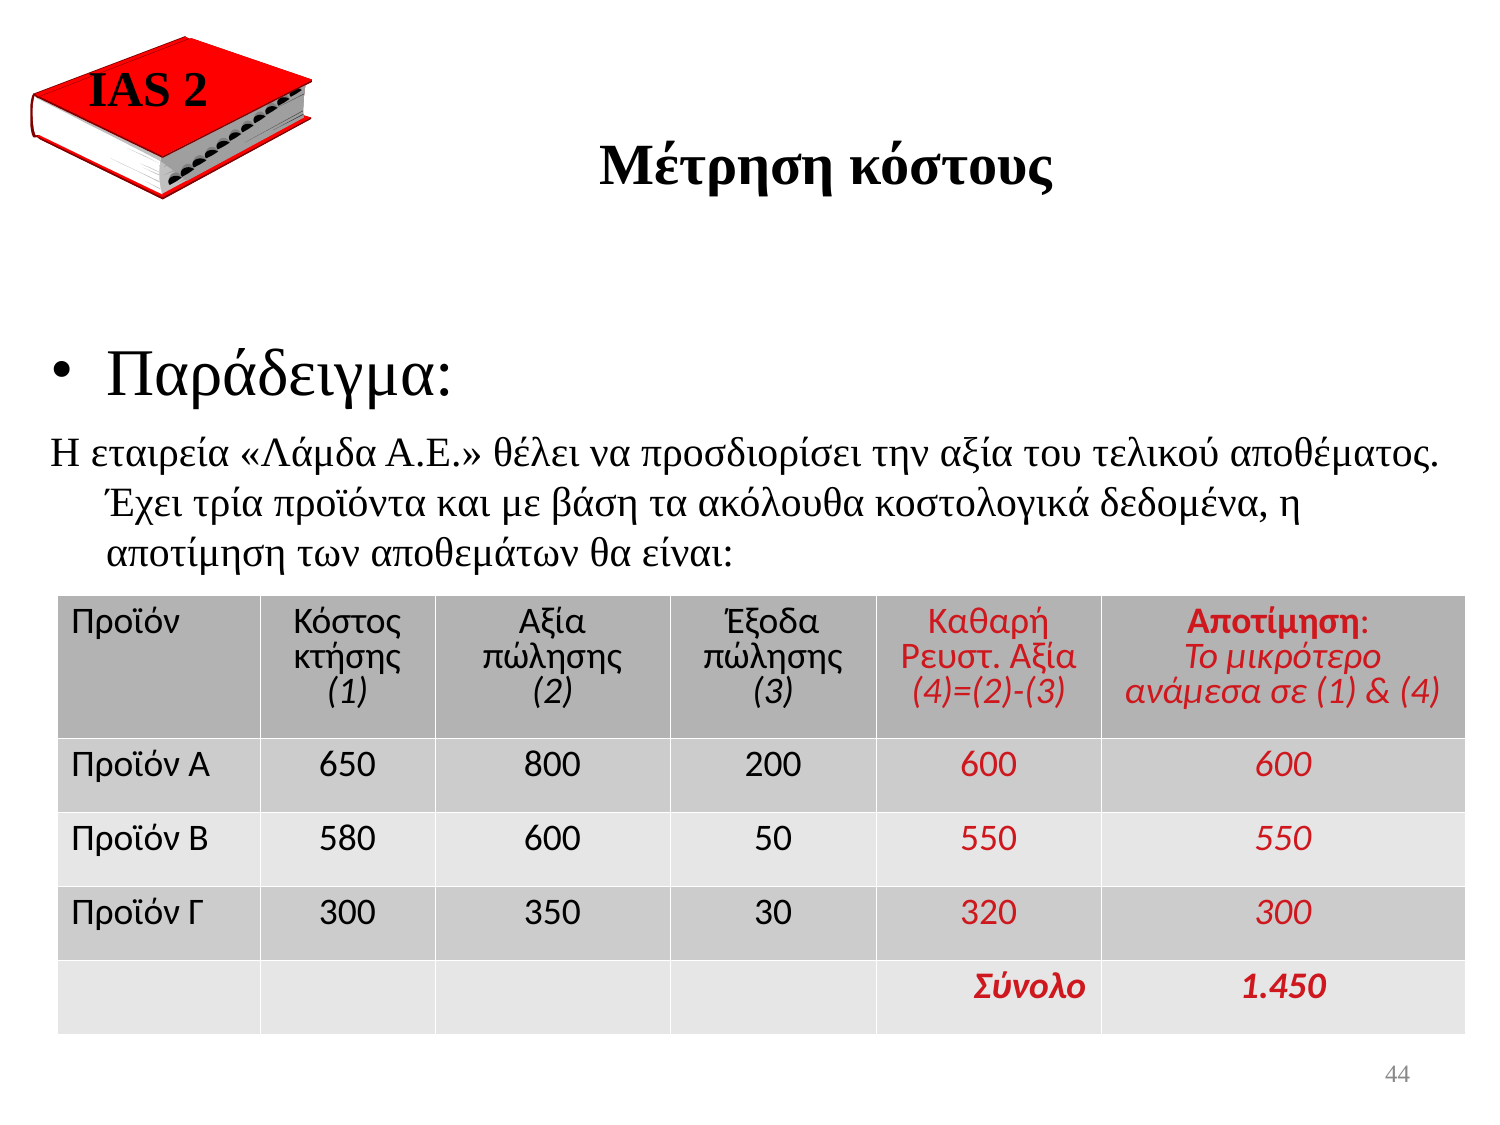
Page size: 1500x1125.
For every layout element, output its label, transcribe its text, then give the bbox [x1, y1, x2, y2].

table_cell [261, 961, 435, 1034]
table_cell 300 [261, 887, 435, 960]
table_cell Προϊόν Β [58, 813, 260, 886]
table_cell 600 [436, 813, 670, 886]
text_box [30, 35, 313, 200]
table_cell [58, 961, 260, 1034]
table_cell 800 [436, 739, 670, 812]
text_box Παράδειγμα: Η εταιρεία «Λάμδα Α.Ε.» θέλει να προσδιορίσει την αξία του τελικού αποθέματος. Έχει τρία προϊόντα και με βάση τα ακόλουθα κοστολογικά δεδομένα, η αποτίμηση των αποθεμάτων θα είναι: [35, 321, 1465, 932]
table_header Καθαρή Ρευστ. Αξία (4)=(2)-(3) [877, 596, 1101, 738]
table_header Αξία πώλησης (2) [436, 596, 670, 738]
table_cell 550 [877, 813, 1101, 886]
table_cell [671, 961, 876, 1034]
table_cell Σύνολο [877, 961, 1101, 1034]
table_cell 550 [1102, 813, 1465, 886]
table_cell 600 [1102, 739, 1465, 812]
table_header Αποτίμηση: Το μικρότερο ανάμεσα σε (1) & (4) [1102, 596, 1465, 738]
table_cell Προϊόν Γ [58, 887, 260, 960]
table_cell 580 [261, 813, 435, 886]
text_box Μέτρηση κόστους [165, 47, 1500, 275]
table_cell 320 [877, 887, 1101, 960]
table_cell 350 [436, 887, 670, 960]
table_cell 50 [671, 813, 876, 886]
table_cell 30 [671, 887, 876, 960]
table_cell 300 [1102, 887, 1465, 960]
table_header Κόστος κτήσης (1) [261, 596, 435, 738]
table_header Έξοδα πώλησης (3) [671, 596, 876, 738]
table_cell 600 [877, 739, 1101, 812]
table_cell [436, 961, 670, 1034]
table_cell 200 [671, 739, 876, 812]
table_header Προϊόν [58, 596, 260, 738]
text_box 44 [1074, 1042, 1425, 1103]
table_cell 650 [261, 739, 435, 812]
table_cell Προϊόν Α [58, 739, 260, 812]
table_cell 1.450 [1102, 961, 1465, 1034]
